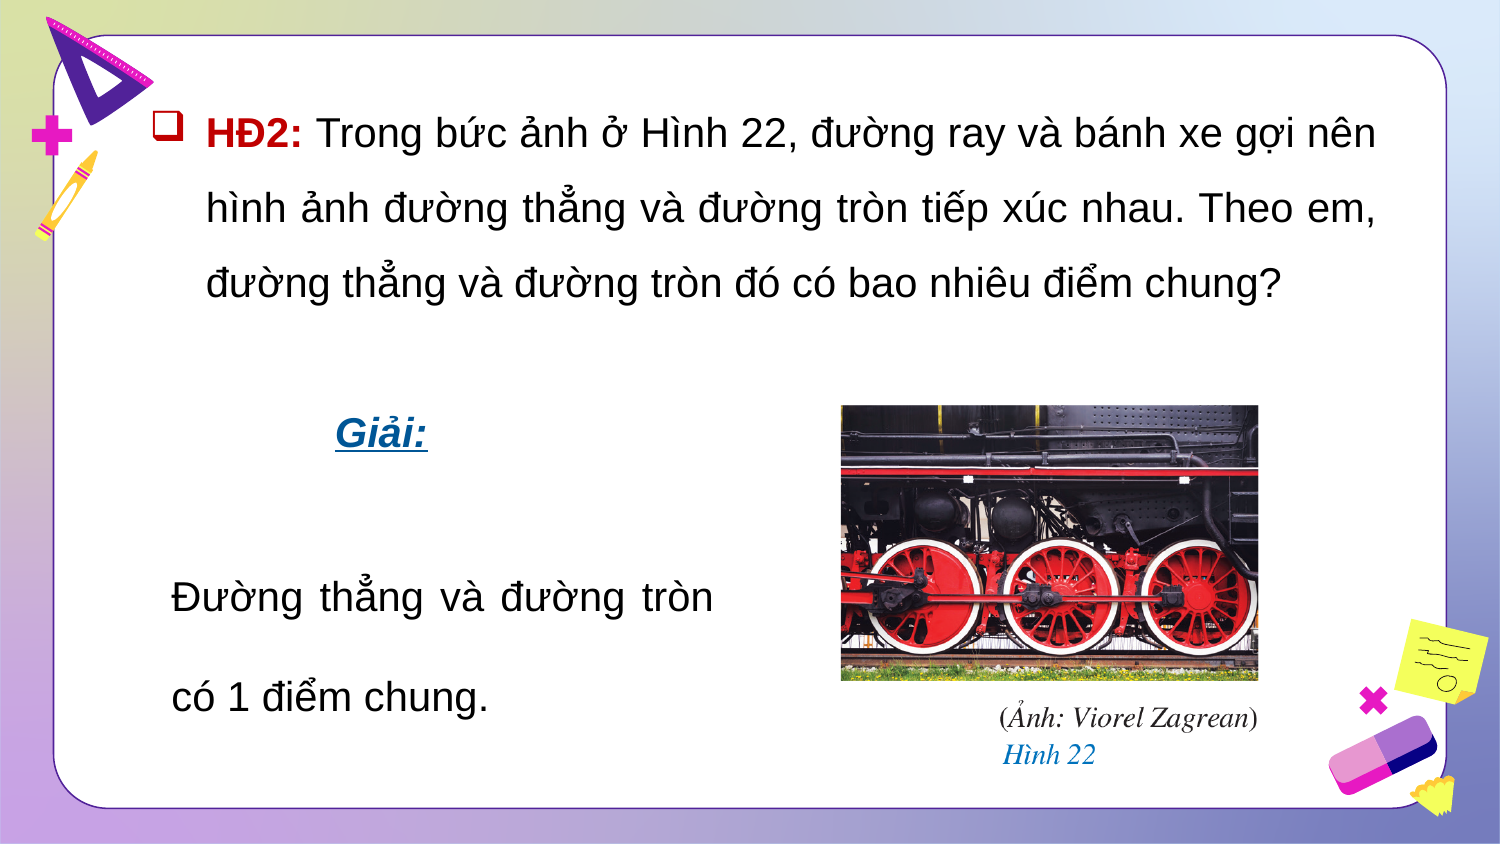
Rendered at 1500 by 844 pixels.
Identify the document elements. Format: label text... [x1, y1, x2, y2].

text_box Đường thẳng và đường tròn có 1 điểm chung. [156, 512, 729, 728]
picture [834, 397, 1265, 771]
text_box HĐ2: Trong bức ảnh ở Hình 22, đường ray và bánh xe gợi nên hình ảnh đường thẳng và đường tròn tiếp xúc nhau. Theo em, đường thẳng và đường tròn đó có bao nhiêu điểm chung? [134, 73, 1393, 314]
text_box Giải: [319, 398, 443, 463]
